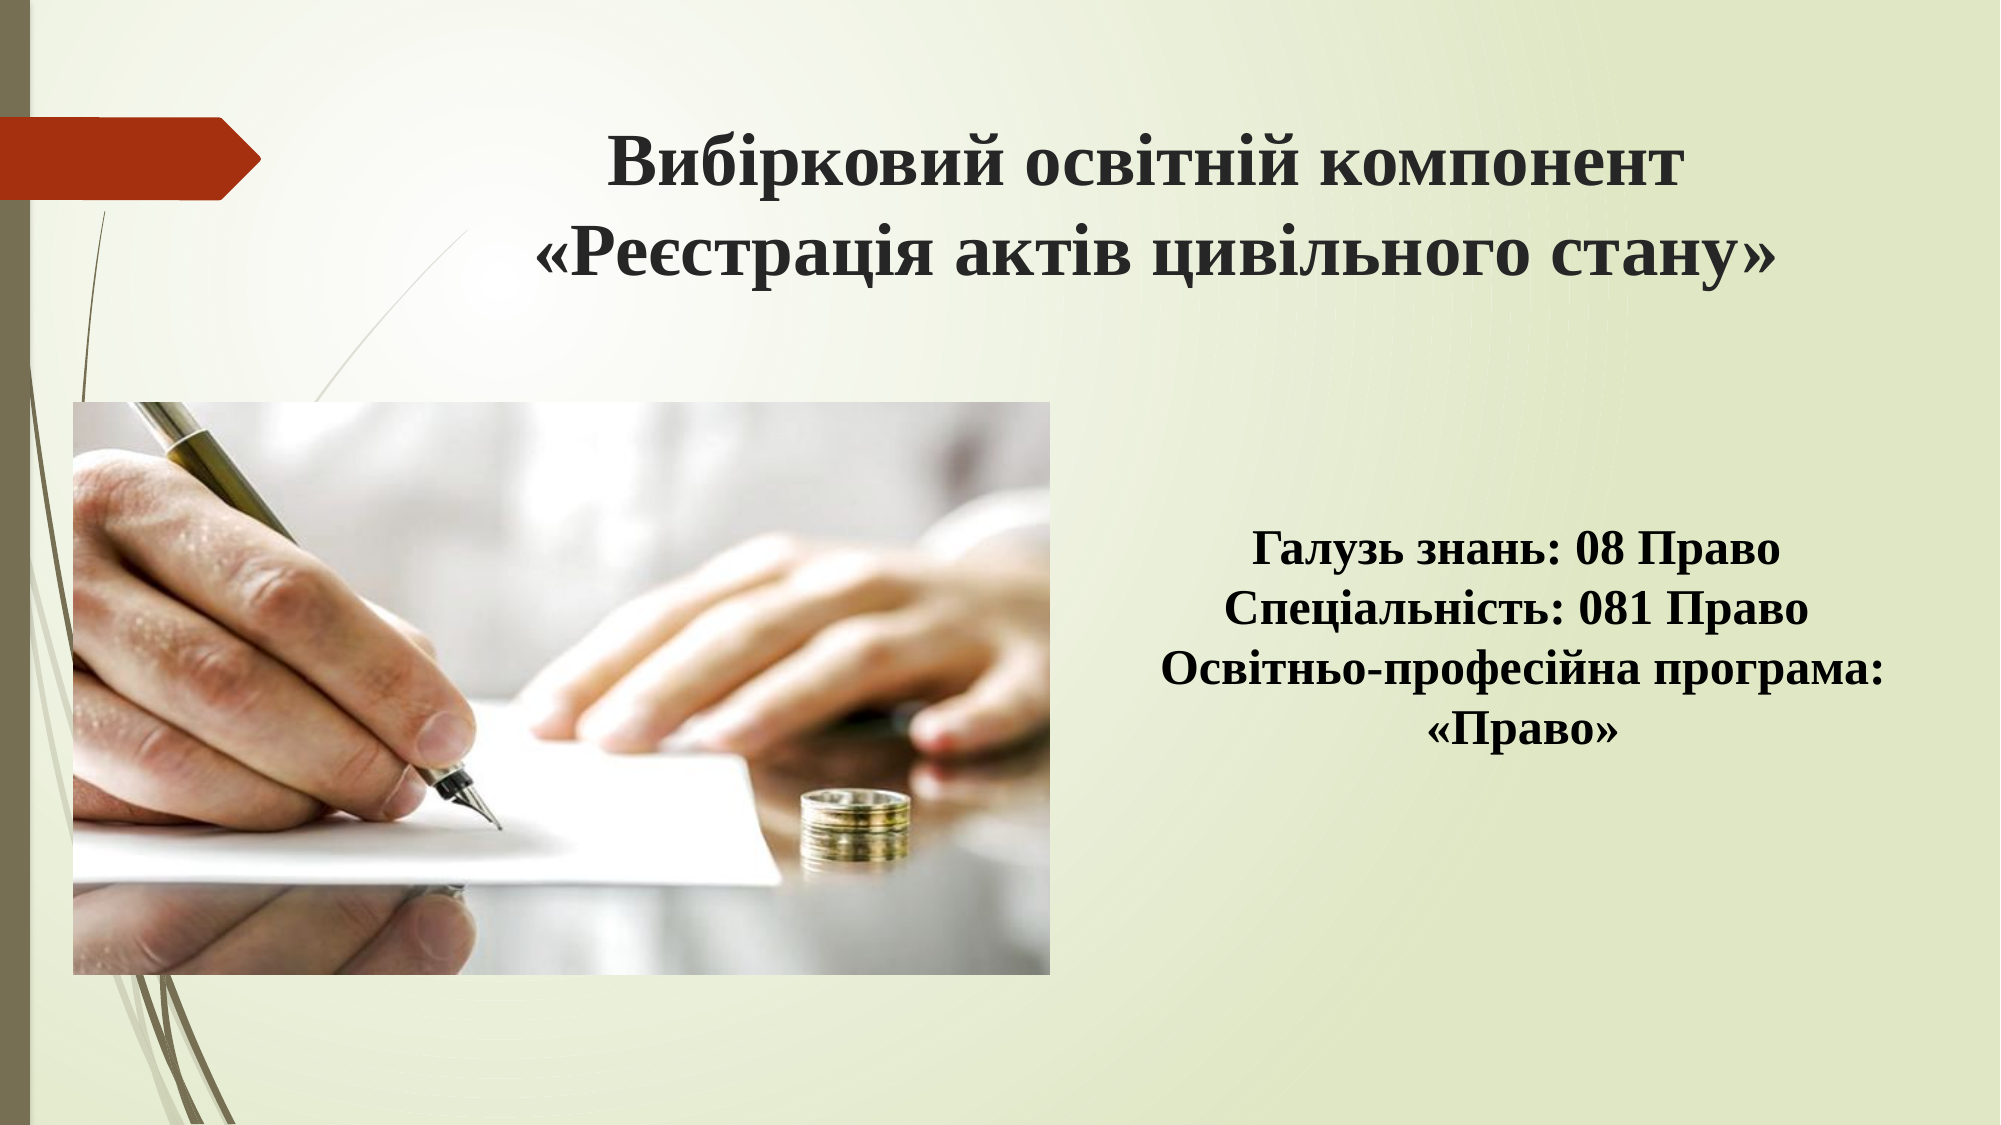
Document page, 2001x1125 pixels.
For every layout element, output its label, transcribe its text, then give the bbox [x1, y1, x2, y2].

text_box Галузь знань: 08 Право Спеціальність: 081 Право Освітньо-професійна програма: «Право» [1079, 507, 1967, 763]
title Вибірковий освітній компонент «Реєстрація актів цивільного стану» [425, 102, 1888, 313]
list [73, 402, 1051, 976]
